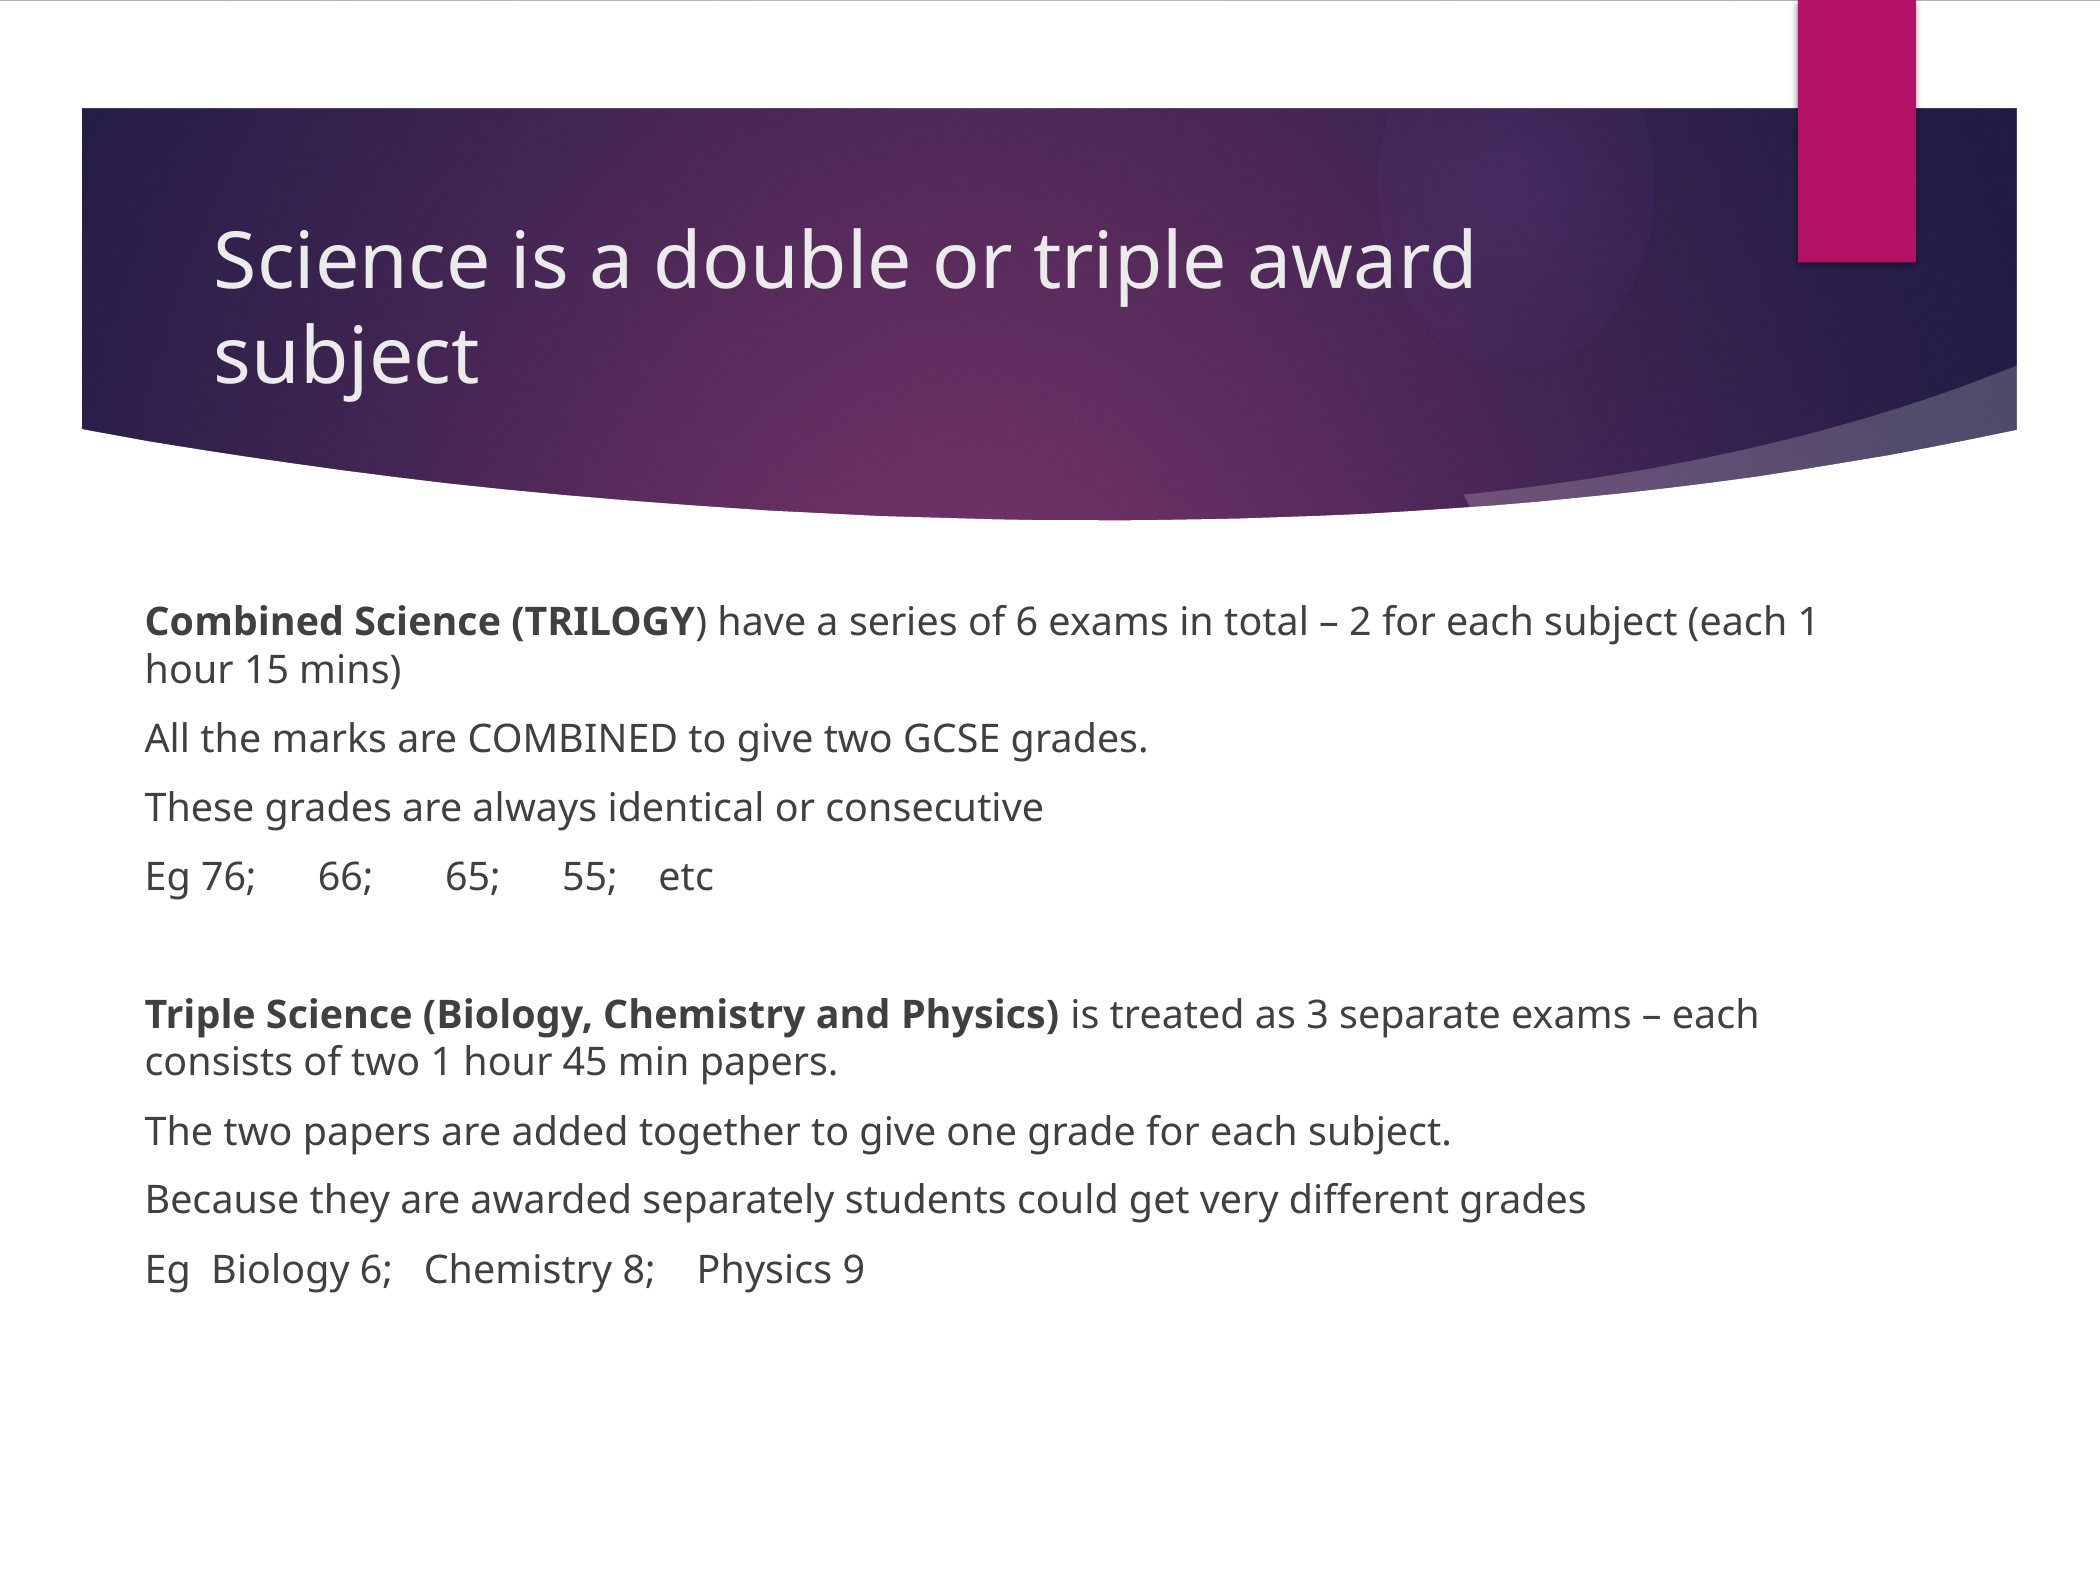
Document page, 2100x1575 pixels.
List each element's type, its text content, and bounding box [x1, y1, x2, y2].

title Science is a double or triple award subject [198, 223, 1708, 386]
list Combined Science (TRILOGY) have a series of 6 exams in total – 2 for each subject (each 1 hour 15 mins) All the marks are COMBINED to give two GCSE grades. These grades are always identical or consecutive Eg 76; 66; 65; 55; etc Triple Science (Biology, Chemistry and Physics) is treated as 3 separate exams – each consists of two 1 hour 45 min papers. The two papers are added together to give one grade for each subject. Because they are awarded separately students could get very different grades Eg Biology 6; Chemistry 8; Physics 9 [129, 588, 1928, 1342]
